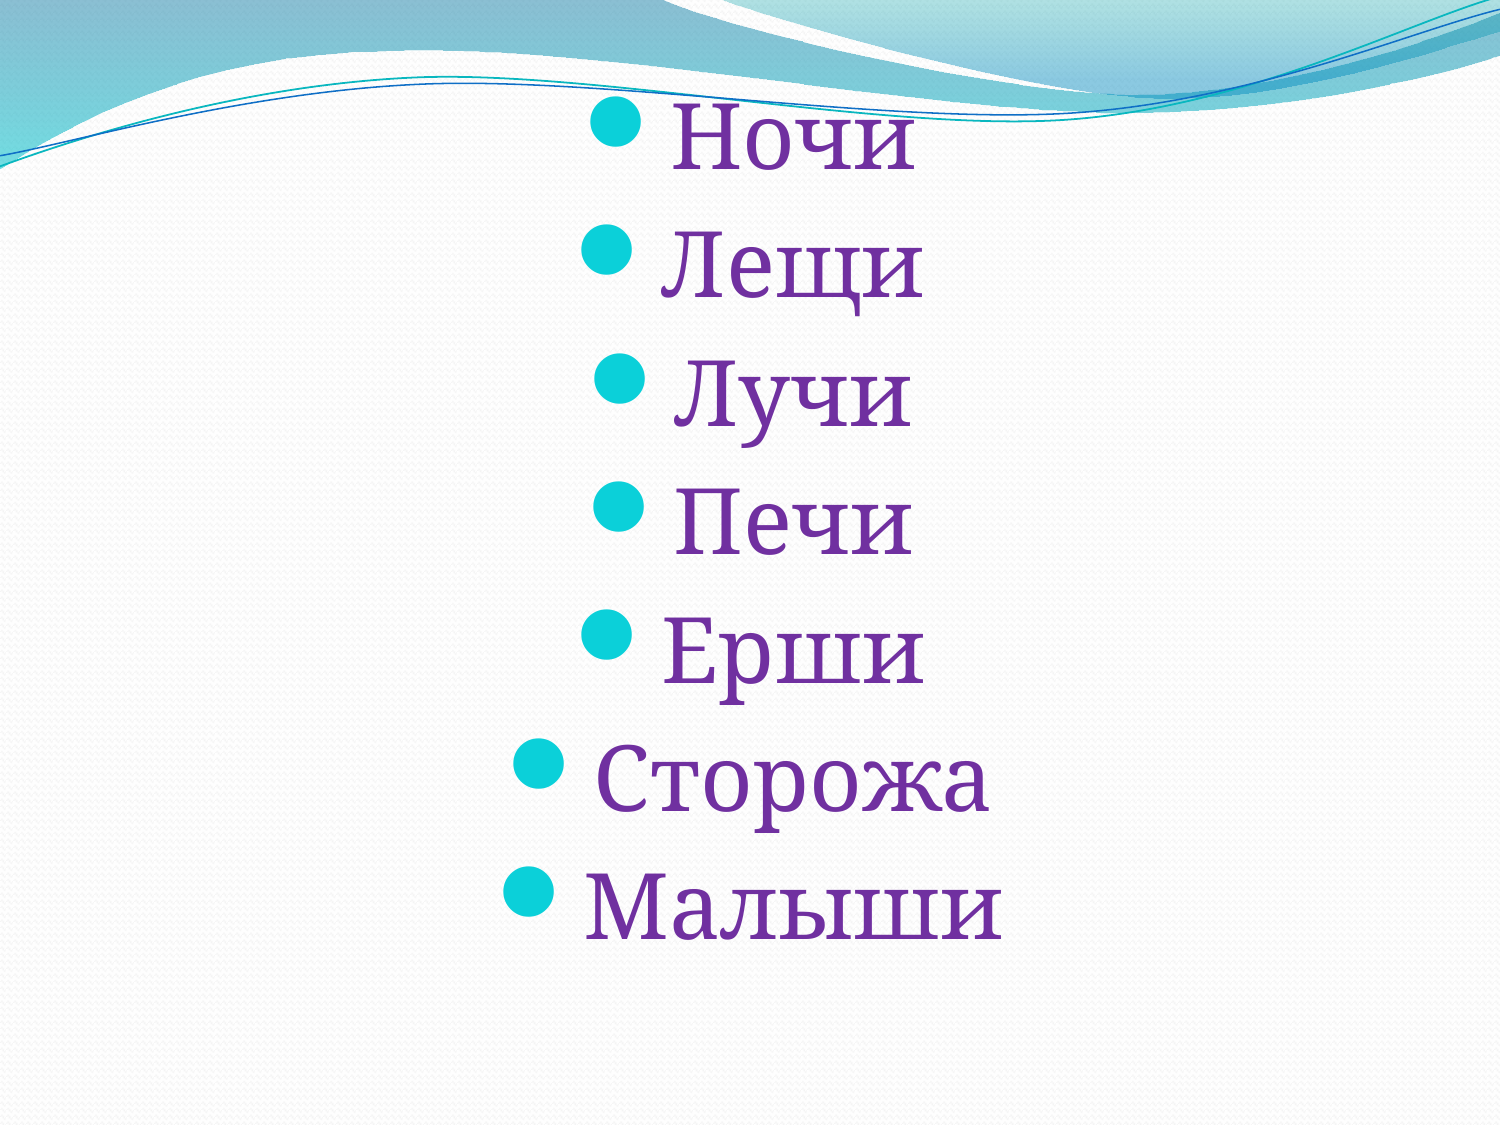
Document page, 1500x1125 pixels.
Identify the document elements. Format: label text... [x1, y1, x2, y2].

list Ночи Лещи Лучи Печи Ерши Сторожа Малыши [75, 70, 1425, 1005]
